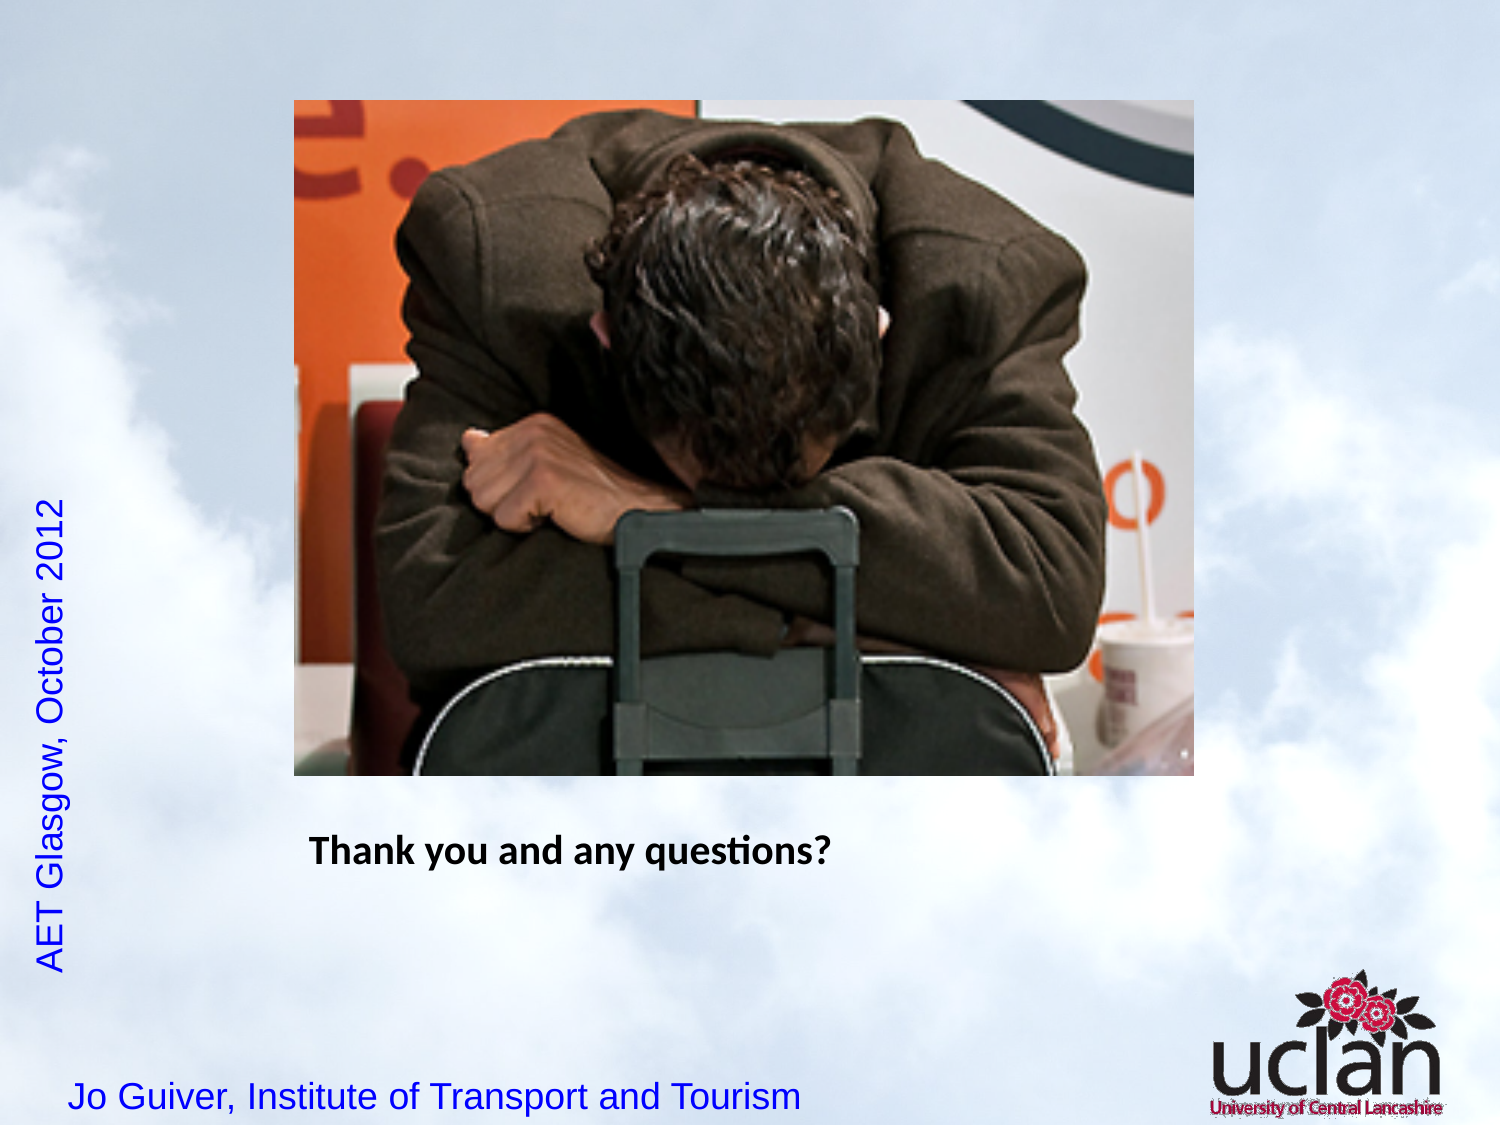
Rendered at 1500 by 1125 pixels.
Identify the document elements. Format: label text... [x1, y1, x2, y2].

title Thank you and any questions? [293, 787, 1195, 881]
picture [293, 100, 1195, 776]
